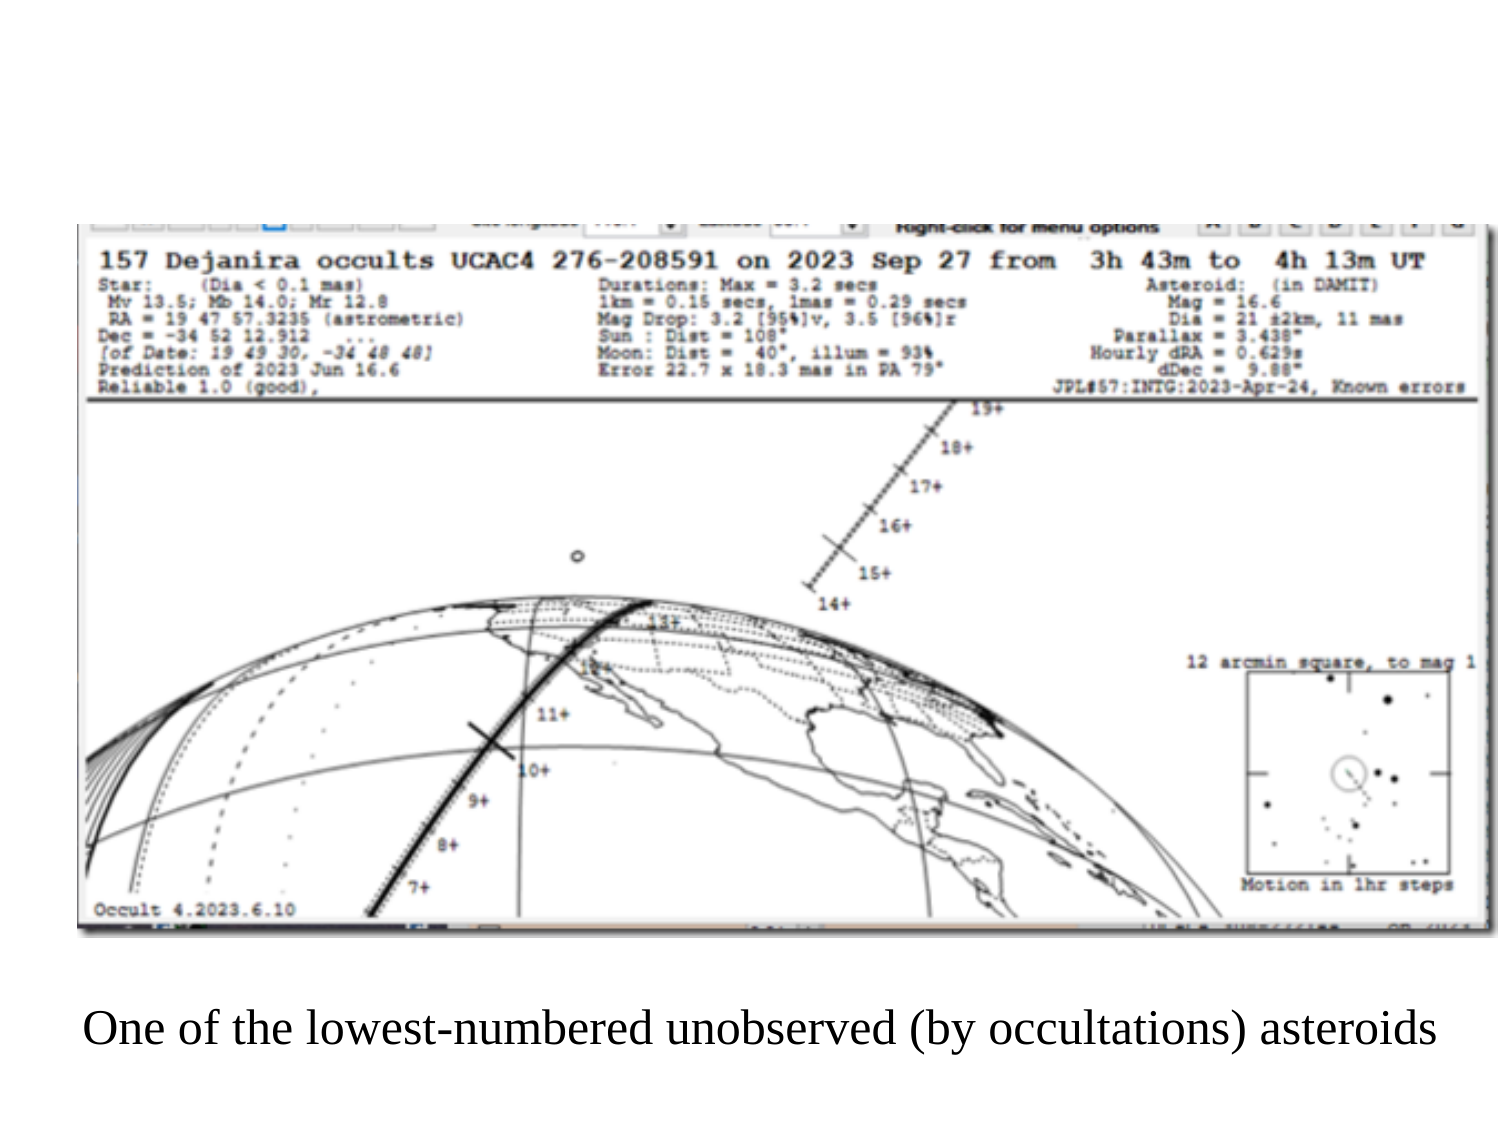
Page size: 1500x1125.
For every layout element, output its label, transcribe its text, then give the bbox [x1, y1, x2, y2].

picture [76, 224, 1498, 938]
text_box One of the lowest-numbered unobserved (by occultations) asteroids [67, 987, 1454, 1063]
